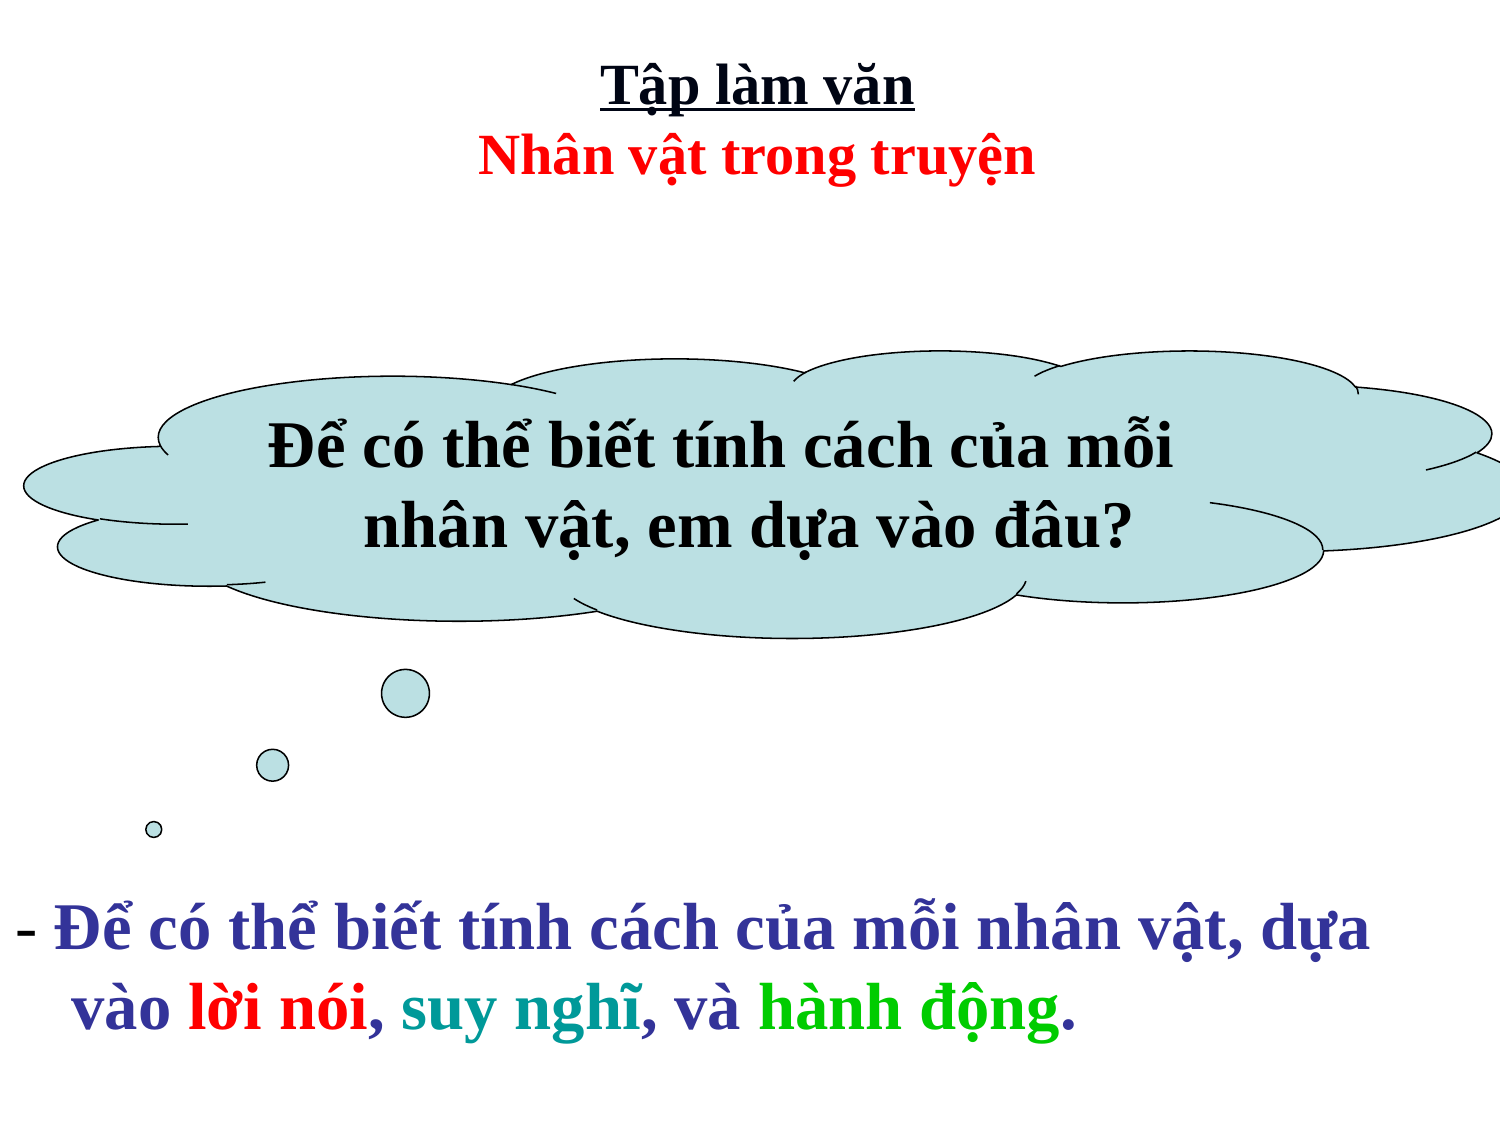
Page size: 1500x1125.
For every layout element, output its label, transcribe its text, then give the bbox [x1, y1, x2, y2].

text_box Để có thể biết tính cách của mỗi nhân vật, em dựa vào đâu? [23, 350, 1500, 639]
text_box Để có thể biết tính cách của mỗi nhân vật, em dựa vào đâu? [381, 669, 430, 718]
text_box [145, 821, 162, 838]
list - Để có thể biết tính cách của mỗi nhân vật, dựa vào lời nói, suy nghĩ, và hành động. [0, 874, 1500, 1125]
text_box Tập làm văn Nhân vật trong truyện [230, 0, 1285, 238]
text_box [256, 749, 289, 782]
